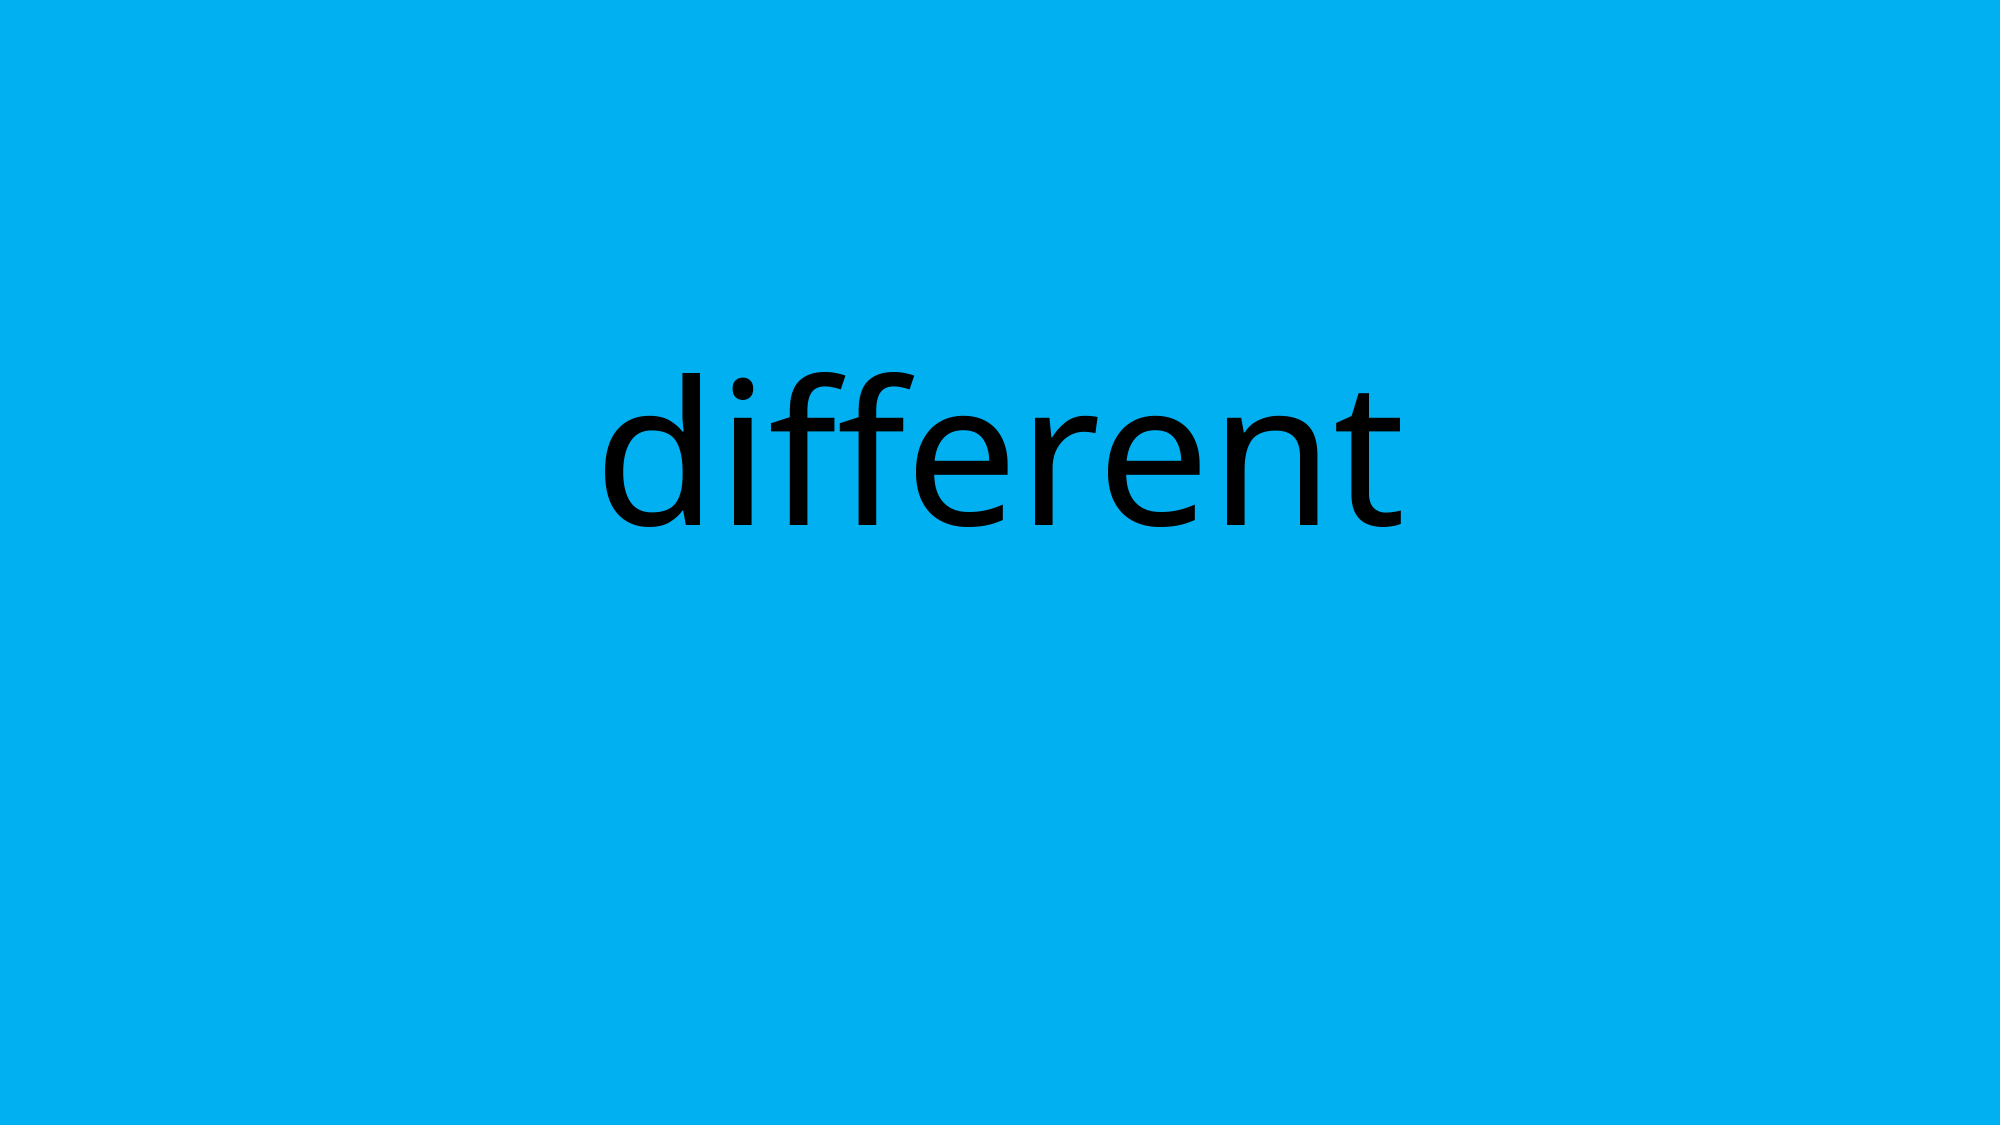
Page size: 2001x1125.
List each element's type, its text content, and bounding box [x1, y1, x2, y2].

title different [249, 184, 1750, 576]
